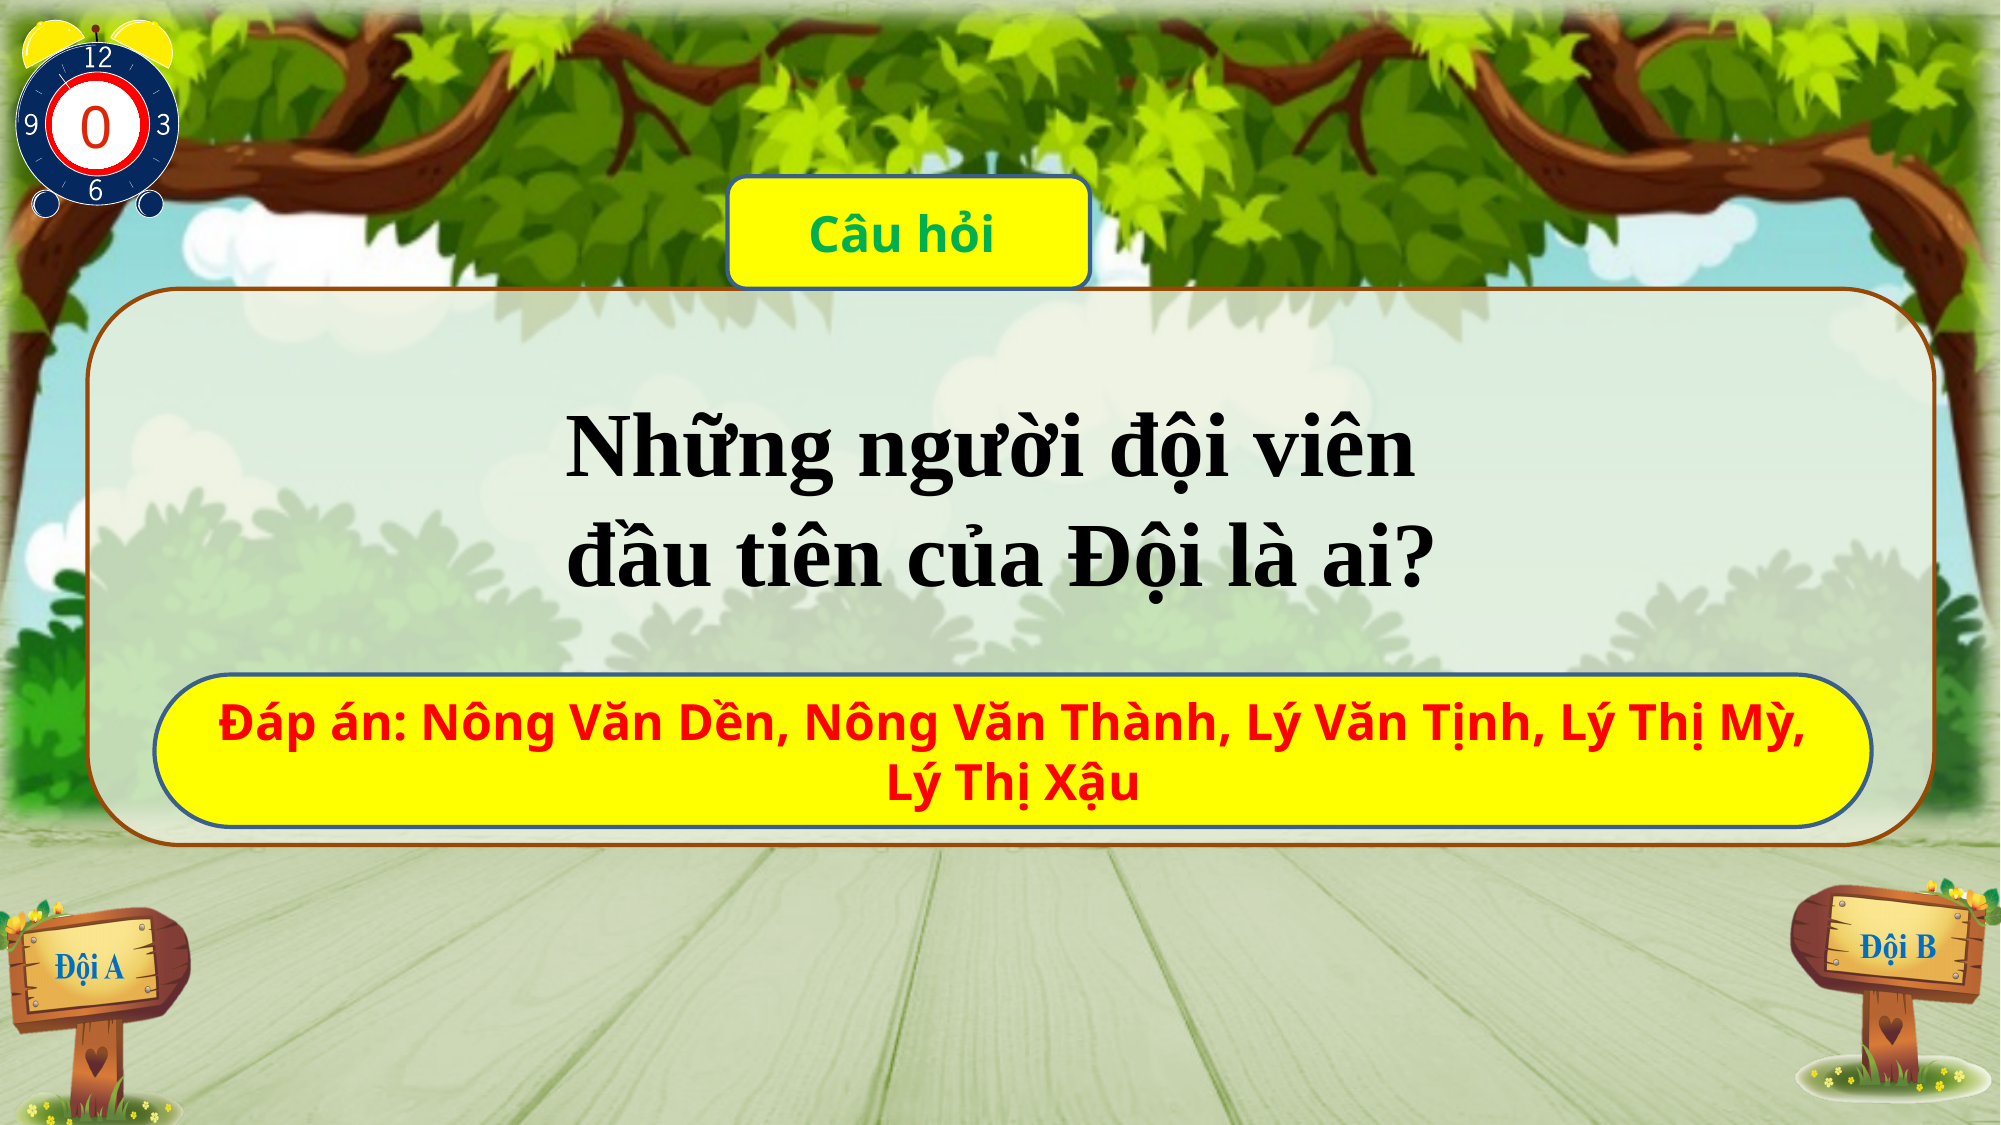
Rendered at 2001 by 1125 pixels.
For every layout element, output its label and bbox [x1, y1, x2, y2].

picture [0, 897, 194, 1125]
text_box [146, 841, 1876, 848]
picture [0, 0, 2000, 830]
picture [1787, 878, 2001, 1109]
